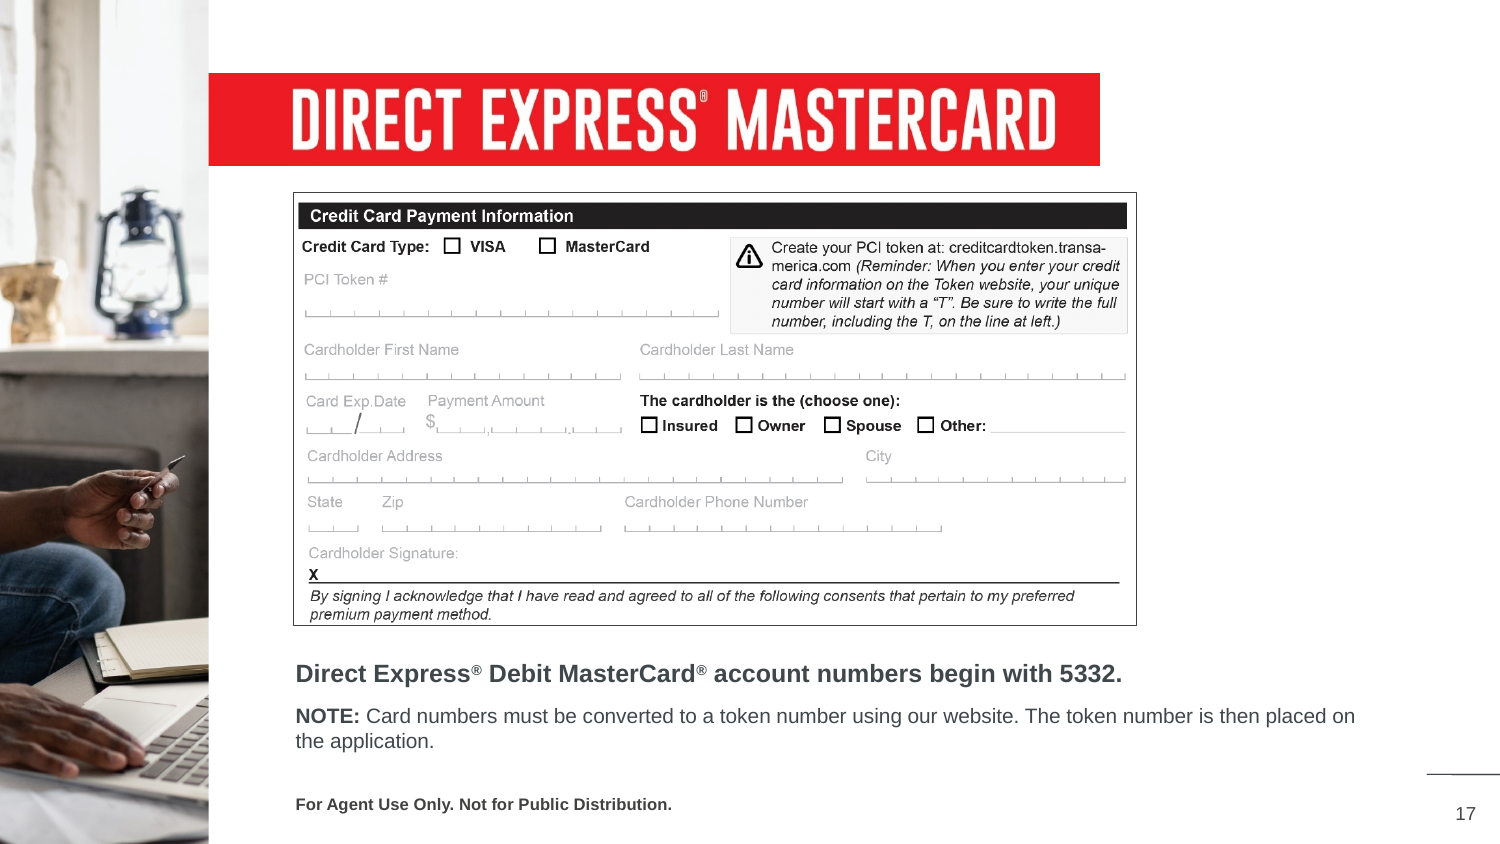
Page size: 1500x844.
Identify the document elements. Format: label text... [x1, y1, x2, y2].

slide_number 17 [1431, 794, 1500, 840]
picture [0, 0, 1101, 844]
text_box For Agent Use Only. Not for Public Distribution. [280, 786, 756, 844]
picture [293, 191, 1137, 626]
text_box Direct Express® Debit MasterCard® account numbers begin with 5332. NOTE: Card numbers must be converted to a token number using our website. The token number is then placed on the application. [280, 650, 1377, 761]
